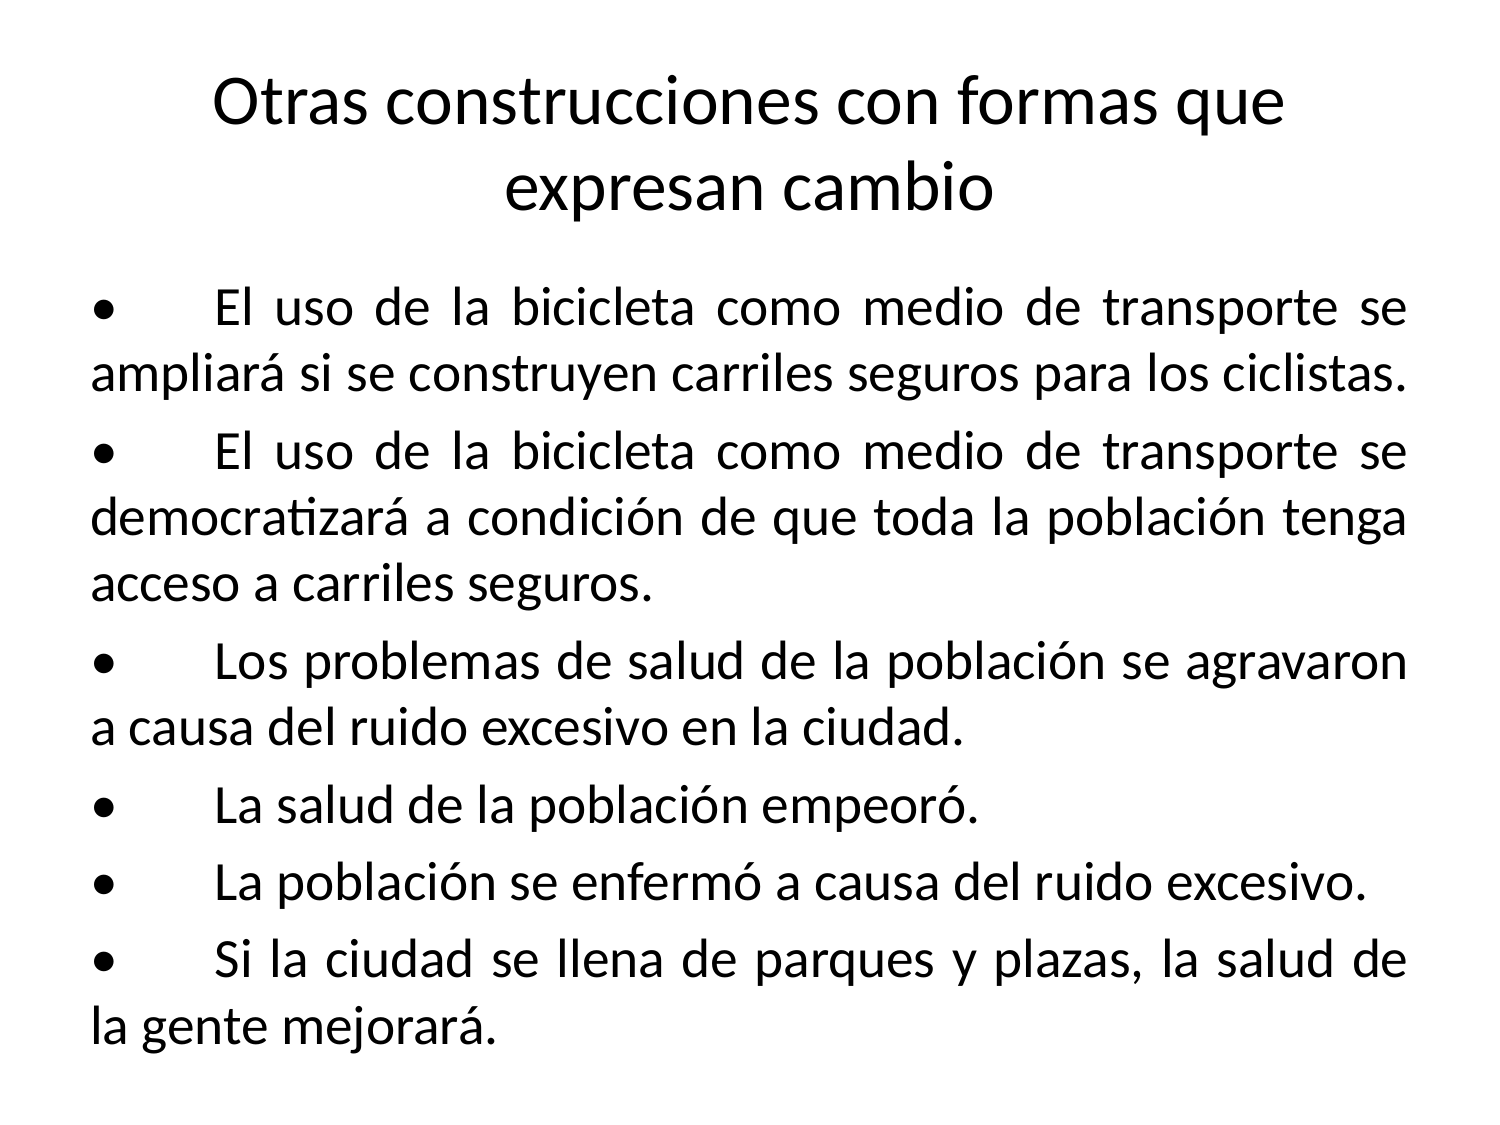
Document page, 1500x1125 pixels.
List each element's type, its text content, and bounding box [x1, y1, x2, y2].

title Otras construcciones con formas que expresan cambio [75, 45, 1425, 233]
list • El uso de la bicicleta como medio de transporte se ampliará si se construyen carriles seguros para los ciclistas. • El uso de la bicicleta como medio de transporte se democratizará a condición de que toda la población tenga acceso a carriles seguros. • Los problemas de salud de la población se agravaron a causa del ruido excesivo en la ciudad. • La salud de la población empeoró. • La población se enfermó a causa del ruido excesivo. • Si la ciudad se llena de parques y plazas, la salud de la gente mejorará. [75, 262, 1425, 1125]
